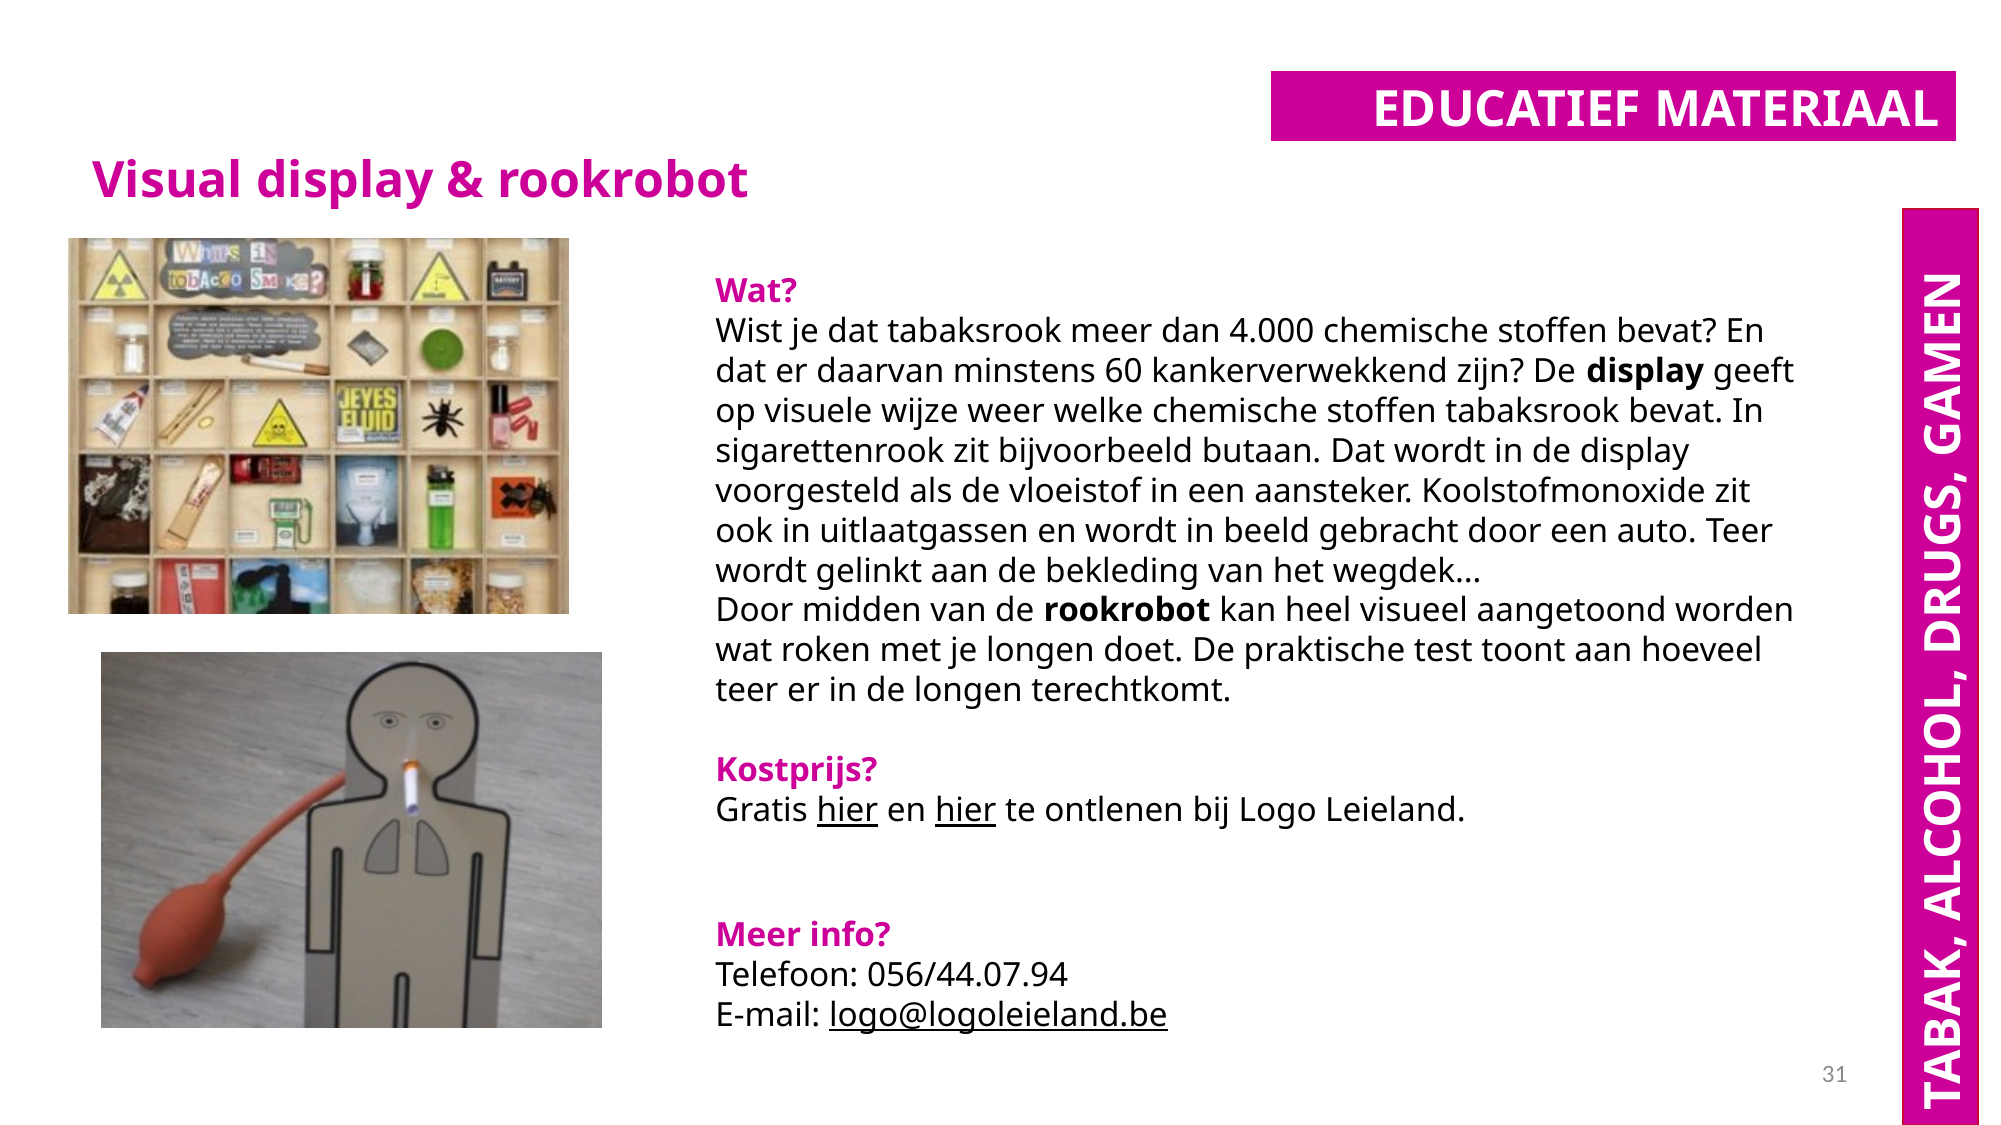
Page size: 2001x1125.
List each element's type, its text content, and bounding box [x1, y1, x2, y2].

picture [68, 238, 569, 614]
text_box EDUCATIEF MATERIAAL [1271, 71, 1956, 141]
text_box Wat? Wist je dat tabaksrook meer dan 4.000 chemische stoffen bevat? En dat er daarvan minstens 60 kankerverwekkend zijn? De display geeft op visuele wijze weer welke chemische stoffen tabaksrook bevat. In sigarettenrook zit bijvoorbeeld butaan. Dat wordt in de display voorgesteld als de vloeistof in een aansteker. Koolstofmonoxide zit ook in uitlaatgassen en wordt in beeld gebracht door een auto. Teer wordt gelinkt aan de bekleding van het wegdek… Door midden van de rookrobot kan heel visueel aangetoond worden wat roken met je longen doet. De praktische test toont aan hoeveel teer er in de longen terechtkomt. Kostprijs? Gratis hier en hier te ontlenen bij Logo Leieland. Meer info? Telefoon: 056/44.07.94 E-mail: logo@logoleieland.be [700, 261, 1815, 1125]
text_box TABAK, ALCOHOL, DRUGS, GAMEN [1902, 208, 1978, 1125]
picture [101, 652, 602, 1028]
list Visual display & rookrobot [77, 147, 1602, 954]
slide_number 31 [1815, 1042, 1863, 1103]
